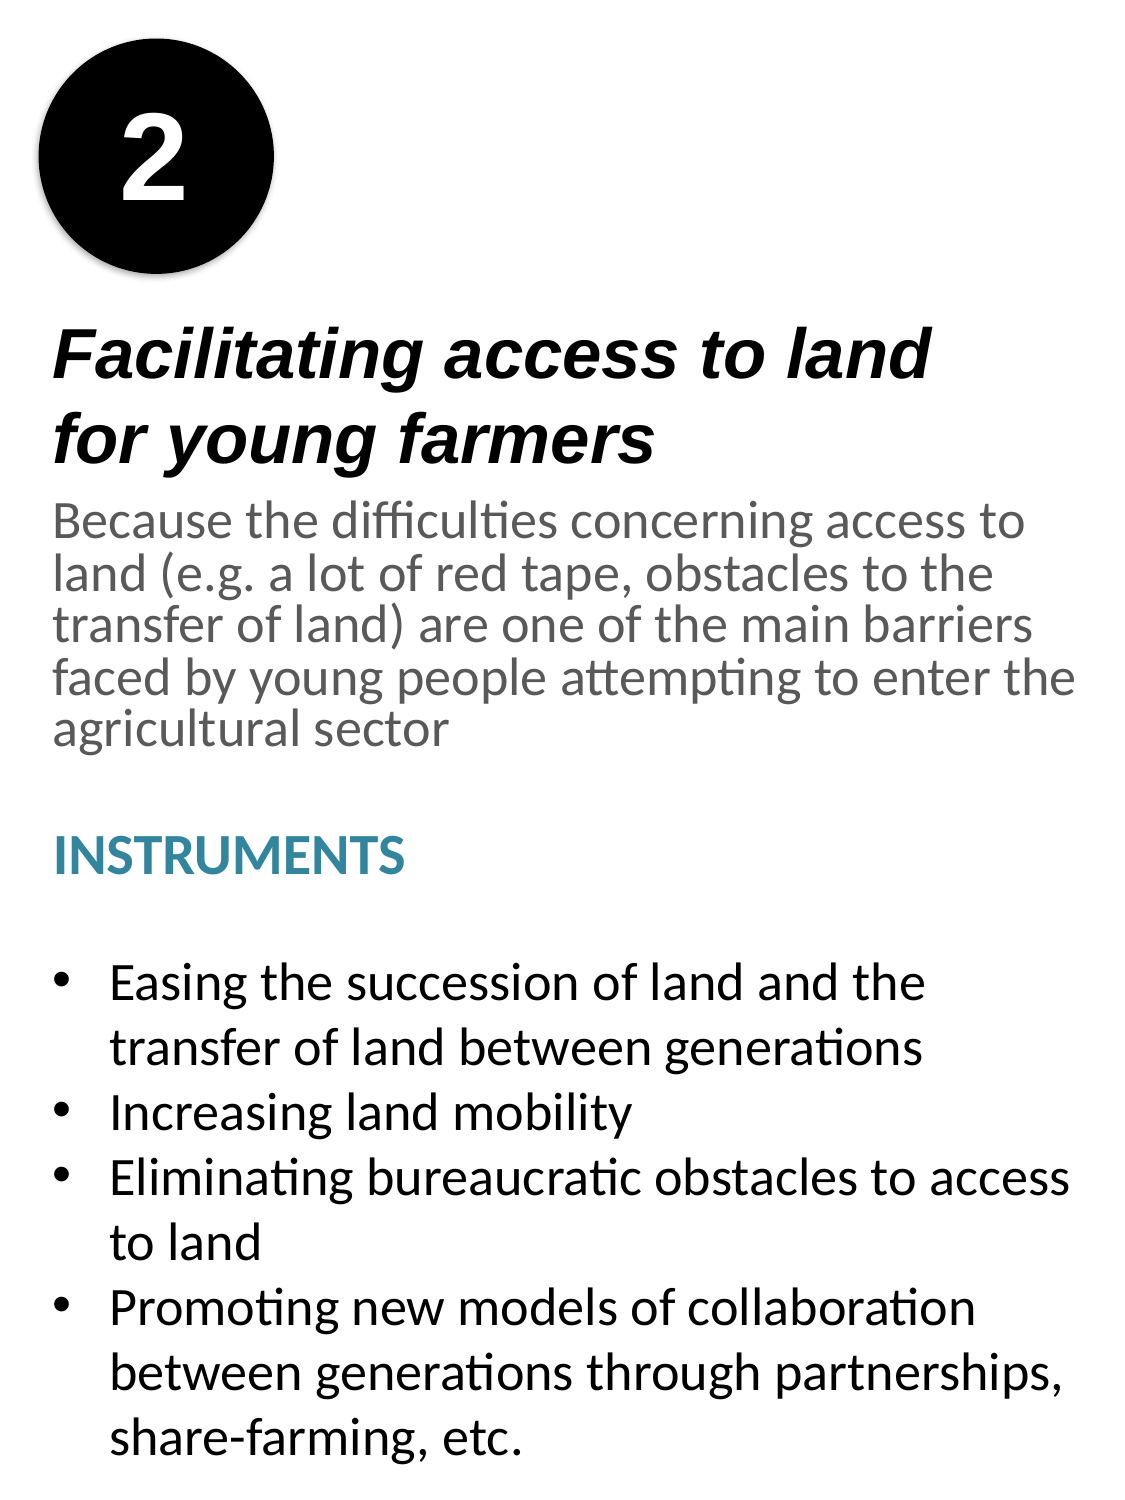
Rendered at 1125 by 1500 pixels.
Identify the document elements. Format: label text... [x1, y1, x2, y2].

text_box Facilitating access to land for young farmers [37, 299, 1125, 485]
text_box INSTRUMENTS Easing the succession of land and the transfer of land between generations Increasing land mobility Eliminating bureaucratic obstacles to access to land Promoting new models of collaboration between generations through partnerships, share-farming, etc. [38, 809, 1125, 1474]
text_box Because the difficulties concerning access to land (e.g. a lot of red tape, obstacles to the transfer of land) are one of the main barriers faced by young people attempting to enter the agricultural sector [37, 490, 1125, 765]
text_box 2 [104, 67, 205, 233]
text_box [37, 37, 275, 275]
